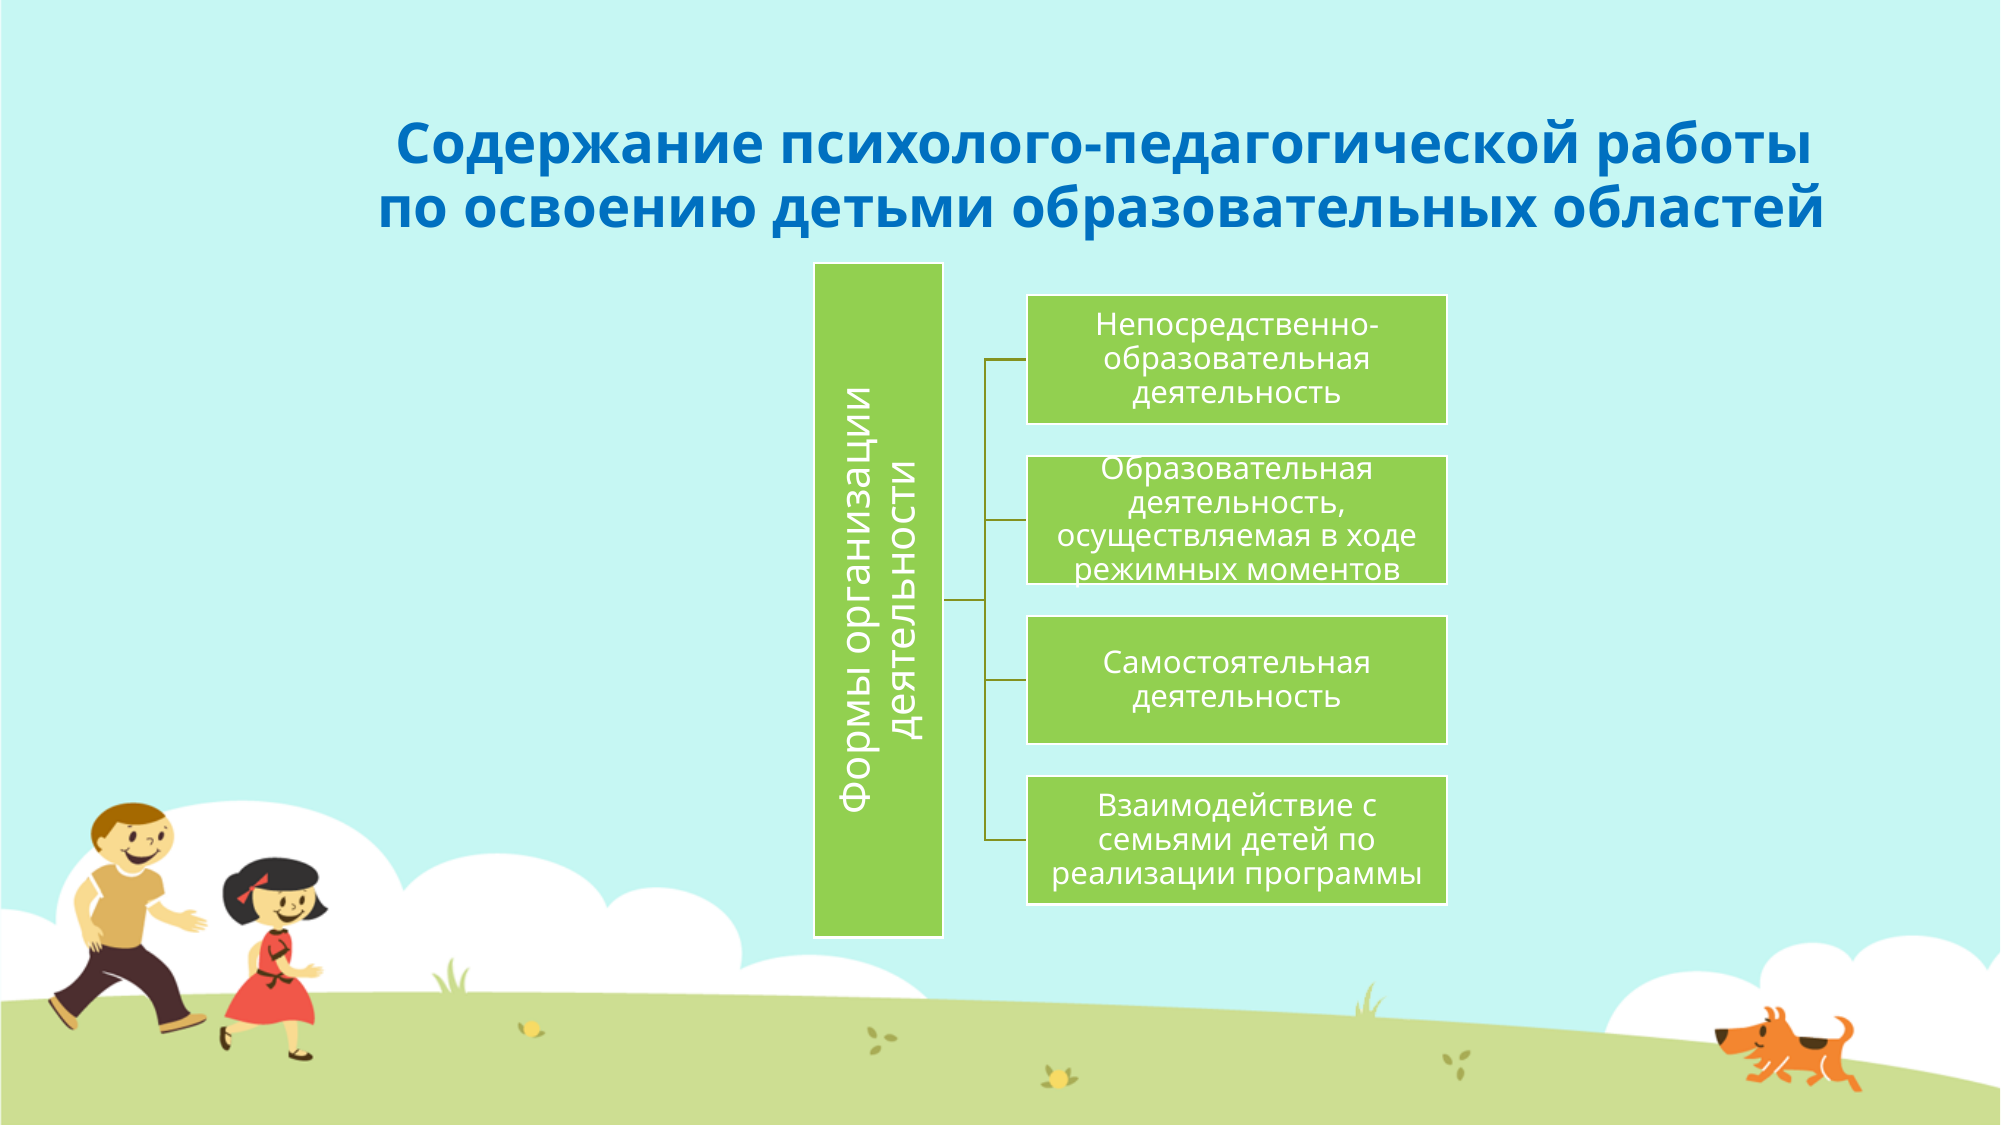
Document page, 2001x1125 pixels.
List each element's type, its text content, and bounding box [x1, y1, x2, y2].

title Содержание психолого-педагогической работы по освоению детьми образовательных областей [362, 50, 1900, 247]
picture [0, 0, 2001, 1125]
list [362, 262, 1900, 938]
